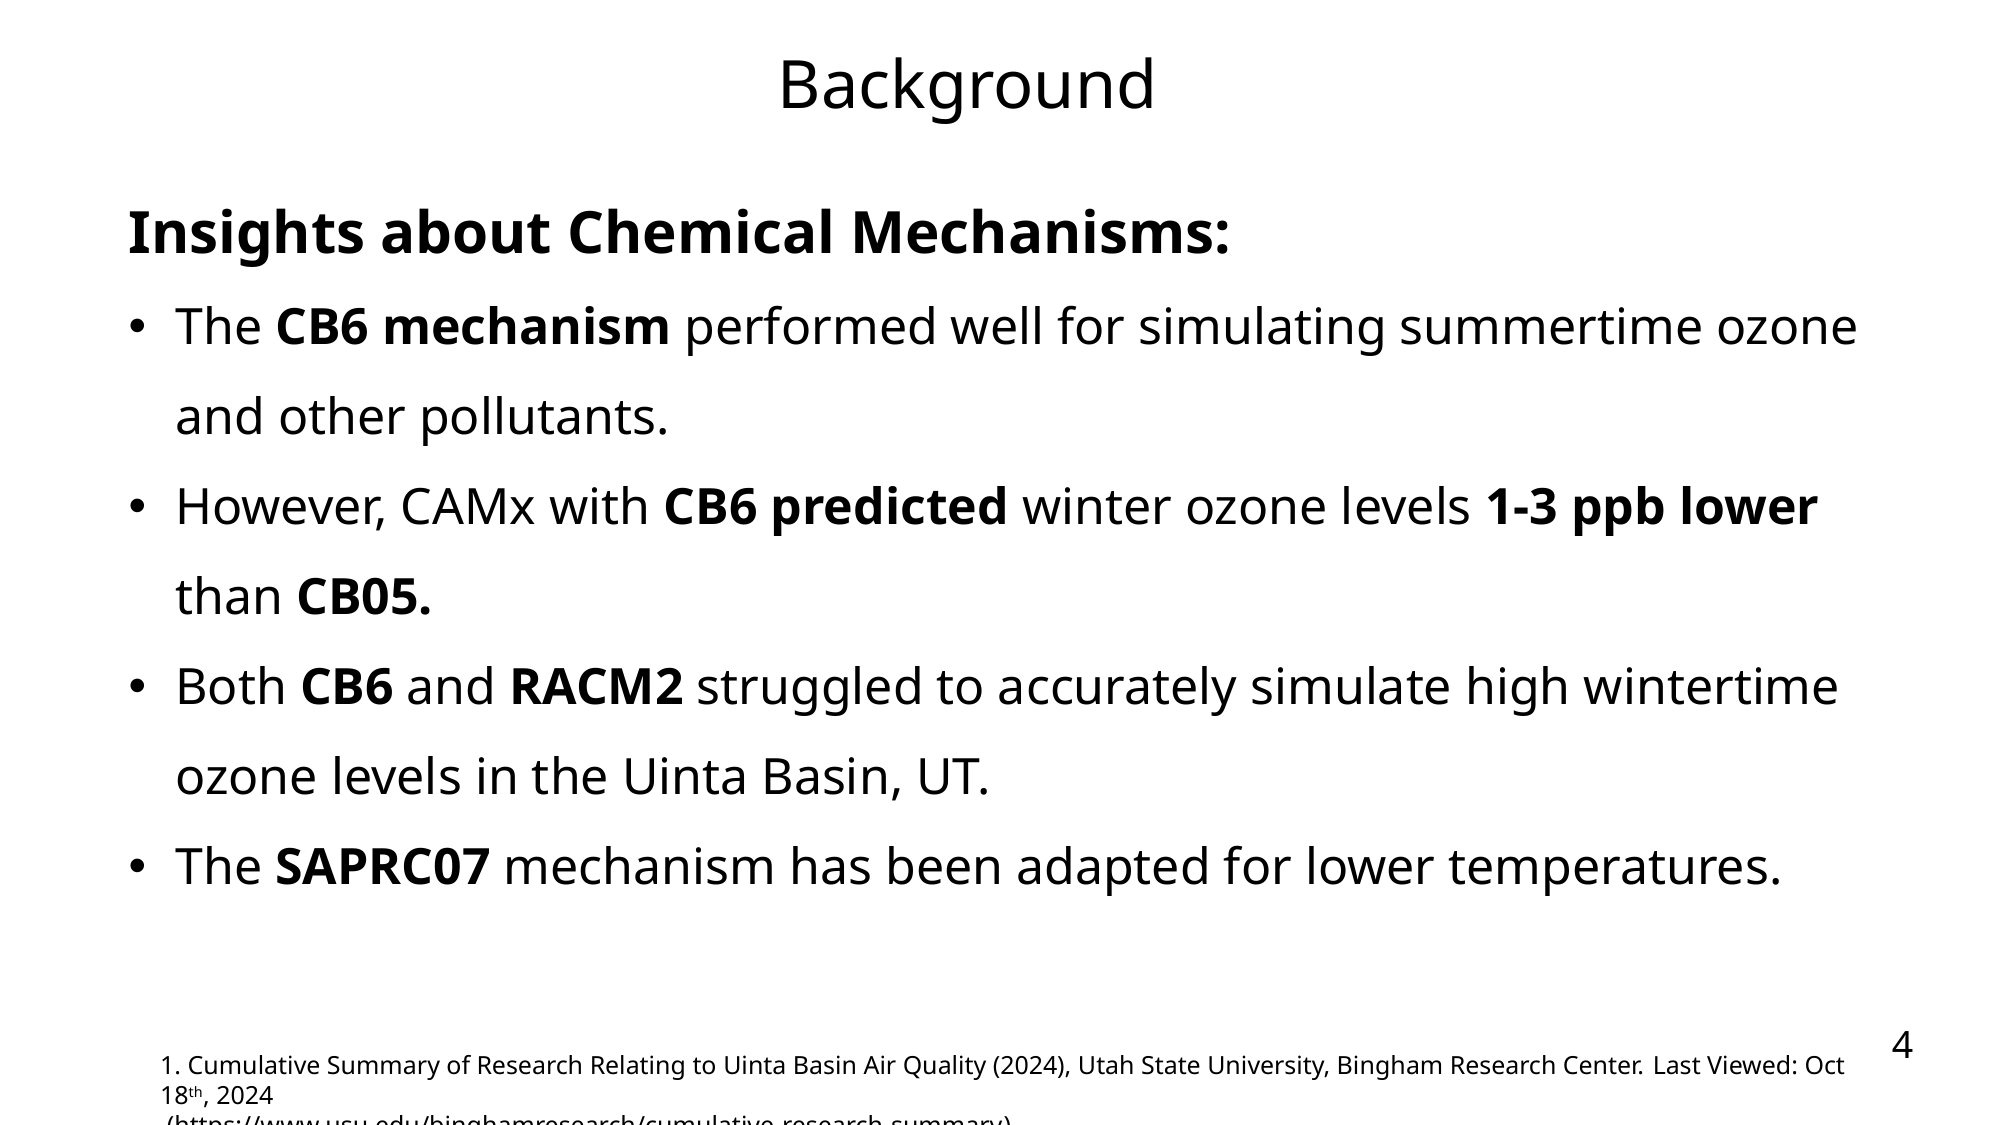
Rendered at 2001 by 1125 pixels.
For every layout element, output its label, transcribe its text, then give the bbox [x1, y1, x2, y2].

text_box 1. Cumulative Summary of Research Relating to Uinta Basin Air Quality (2024), Utah State University, Bingham Research Center. Last Viewed: Oct 18th, 2024 (https://www.usu.edu/binghamresearch/cumulative-research-summary) [145, 1042, 1907, 1125]
text_box 4 [1850, 1008, 1929, 1084]
text_box Insights about Chemical Mechanisms: The CB6 mechanism performed well for simulating summertime ozone and other pollutants. However, CAMx with CB6 predicted winter ozone levels 1-3 ppb lower than CB05. Both CB6 and RACM2 struggled to accurately simulate high wintertime ozone levels in the Uinta Basin, UT. The SAPRC07 mechanism has been adapted for lower temperatures. [113, 152, 1907, 993]
text_box Background [113, 30, 1839, 144]
